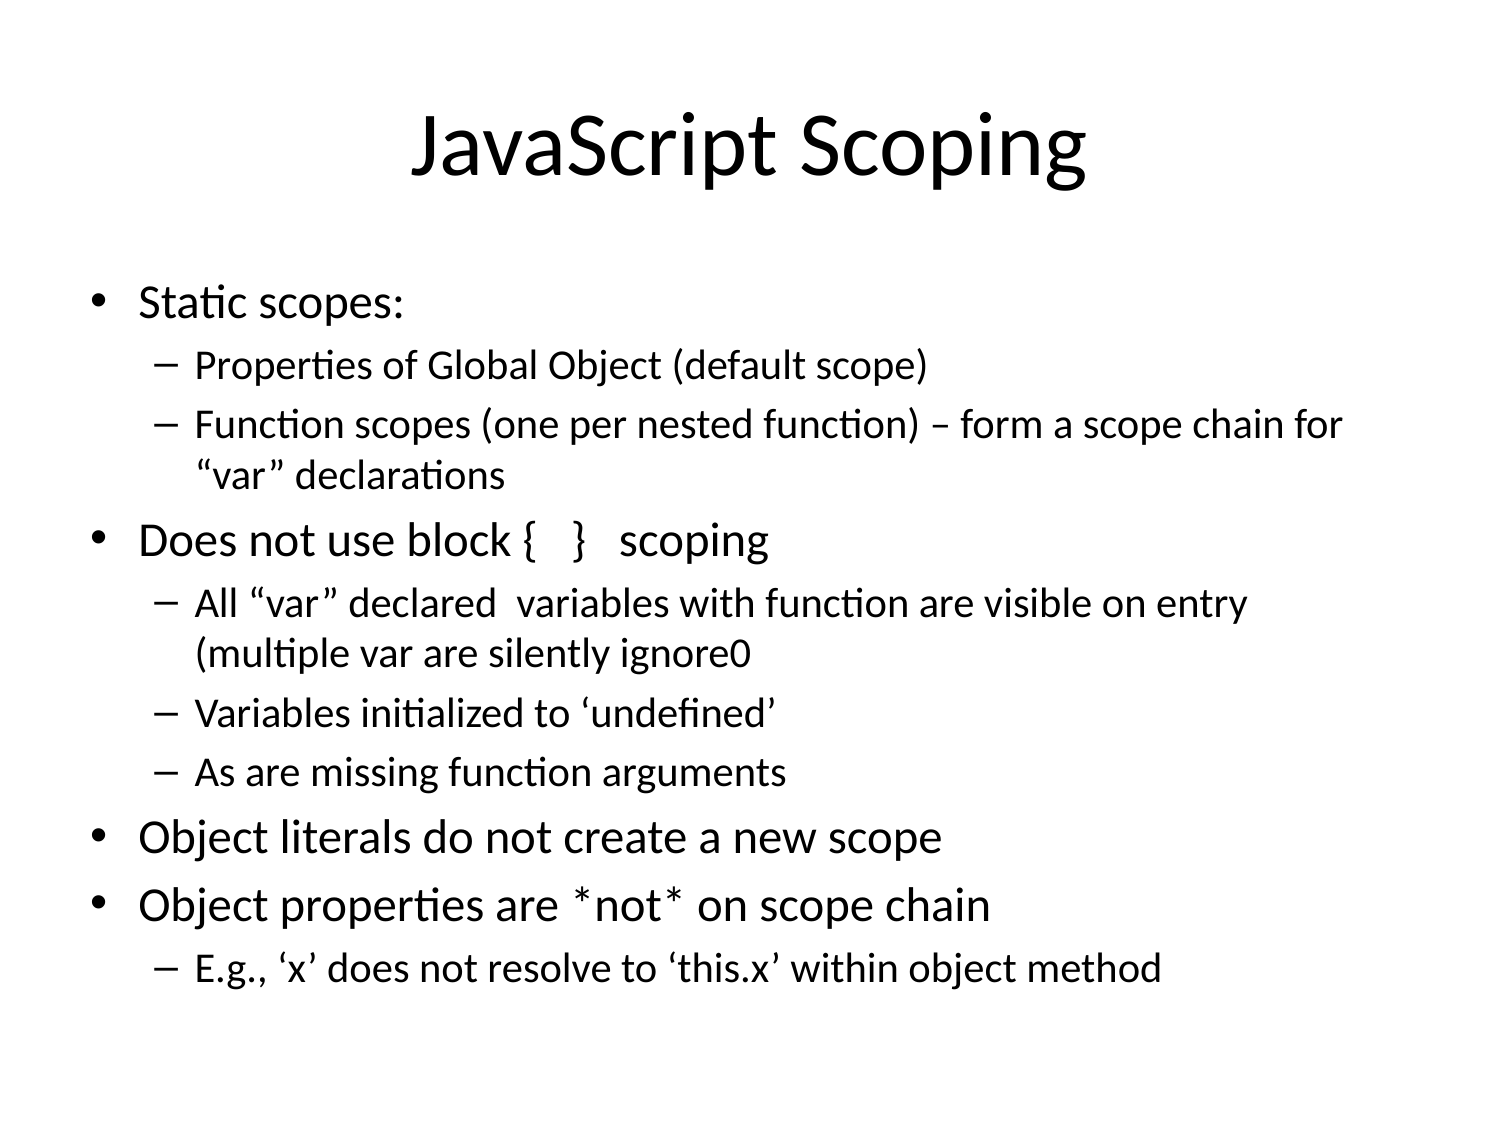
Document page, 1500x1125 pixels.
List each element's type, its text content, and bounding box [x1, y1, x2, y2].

list Static scopes: Properties of Global Object (default scope) Function scopes (one per nested function) – form a scope chain for “var” declarations Does not use block { } scoping All “var” declared variables with function are visible on entry (multiple var are silently ignore0 Variables initialized to ‘undefined’ As are missing function arguments Object literals do not create a new scope Object properties are *not* on scope chain E.g., ‘x’ does not resolve to ‘this.x’ within object method [75, 262, 1425, 1005]
title JavaScript Scoping [75, 45, 1425, 233]
